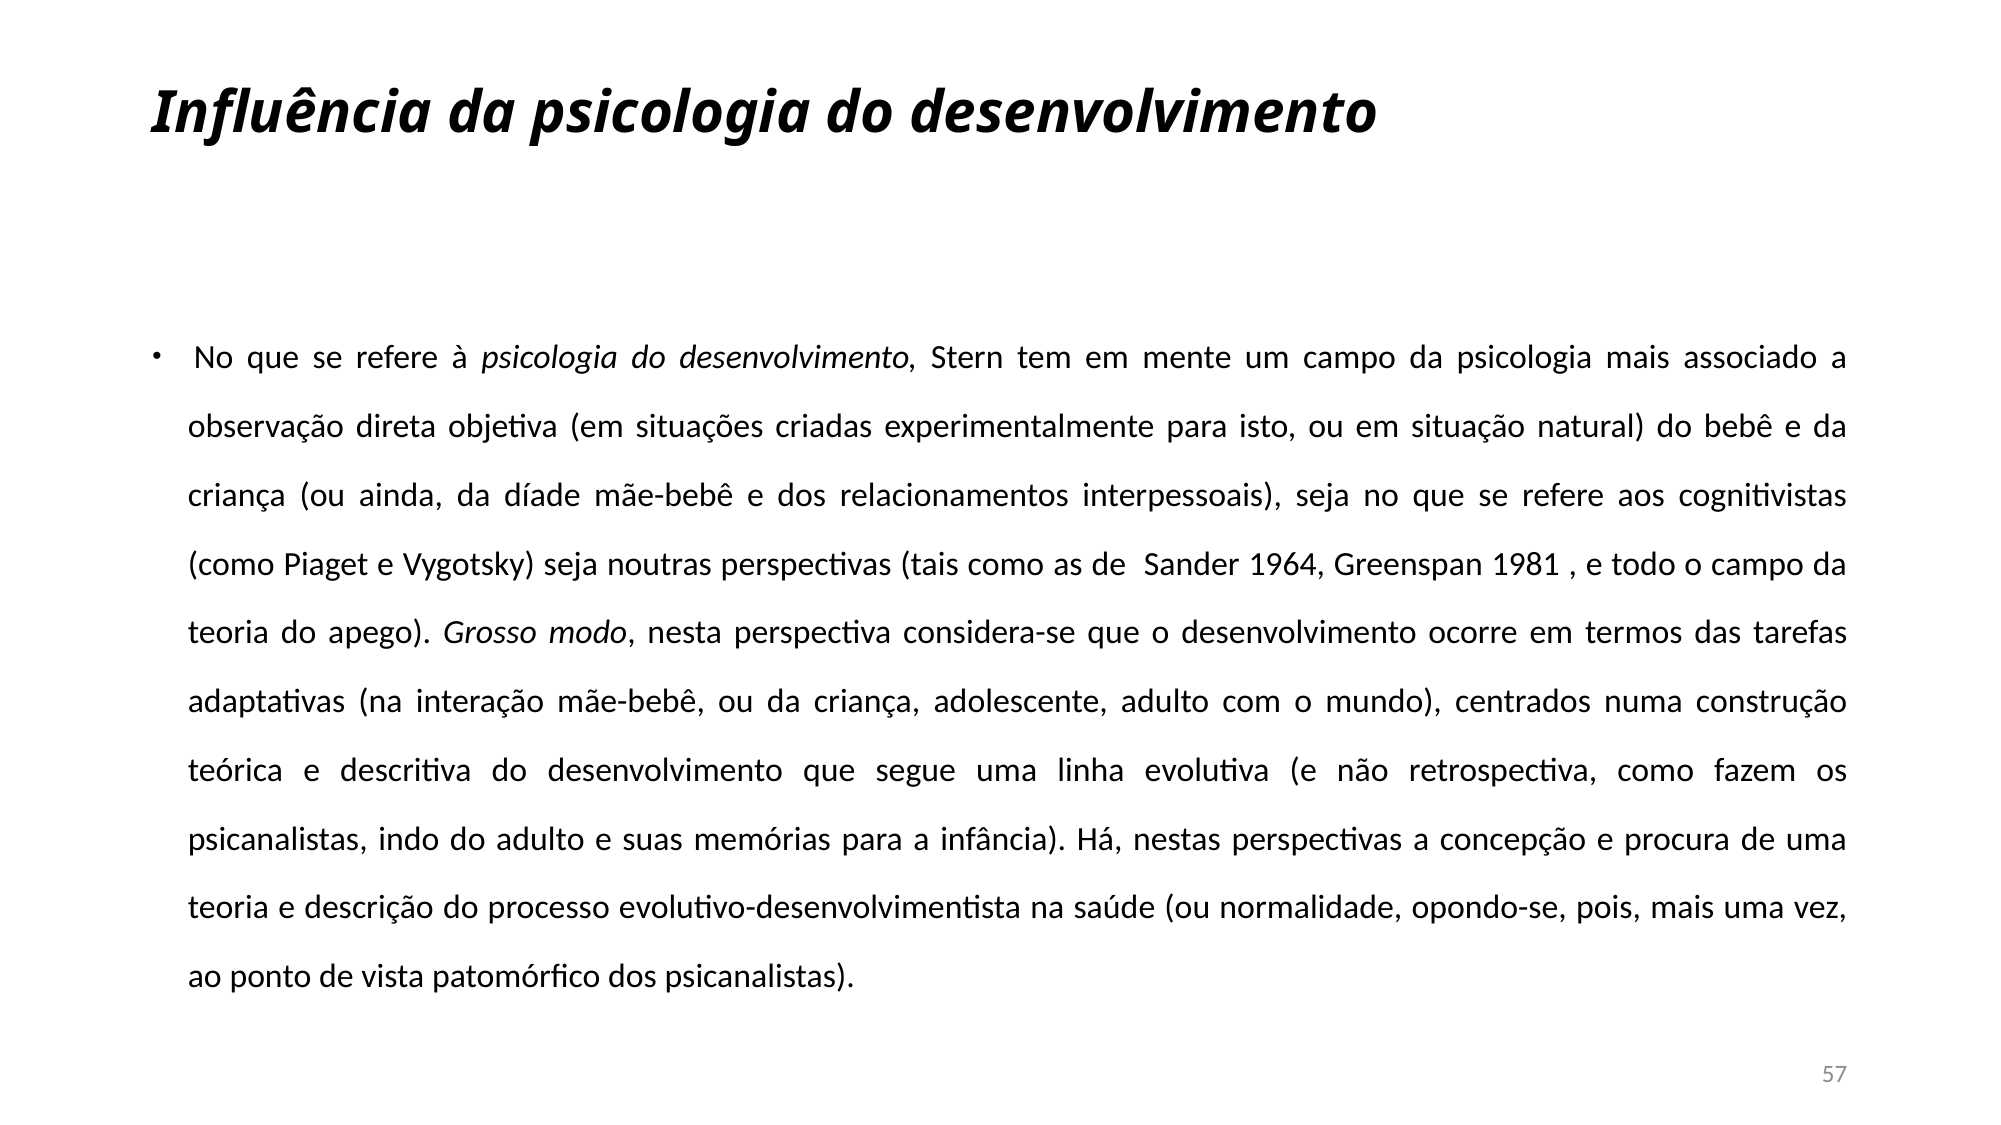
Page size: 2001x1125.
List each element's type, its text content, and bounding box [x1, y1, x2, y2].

slide_number 57 [1412, 1042, 1863, 1103]
list No que se refere à psicologia do desenvolvimento, Stern tem em mente um campo da psicologia mais associado a observação direta objetiva (em situações criadas experimentalmente para isto, ou em situação natural) do bebê e da criança (ou ainda, da díade mãe-bebê e dos relacionamentos interpessoais), seja no que se refere aos cognitivistas (como Piaget e Vygotsky) seja noutras perspectivas (tais como as de Sander 1964, Greenspan 1981 , e todo o campo da teoria do apego). Grosso modo, nesta perspectiva considera-se que o desenvolvimento ocorre em termos das tarefas adaptativas (na interação mãe-bebê, ou da criança, adolescente, adulto com o mundo), centrados numa construção teórica e descritiva do desenvolvimento que segue uma linha evolutiva (e não retrospectiva, como fazem os psicanalistas, indo do adulto e suas memórias para a infância). Há, nestas perspectivas a concepção e procura de uma teoria e descrição do processo evolutivo-desenvolvimentista na saúde (ou normalidade, opondo-se, pois, mais uma vez, ao ponto de vista patomórfico dos psicanalistas). [137, 299, 1863, 1014]
title Influência da psicologia do desenvolvimento [137, 59, 1863, 278]
